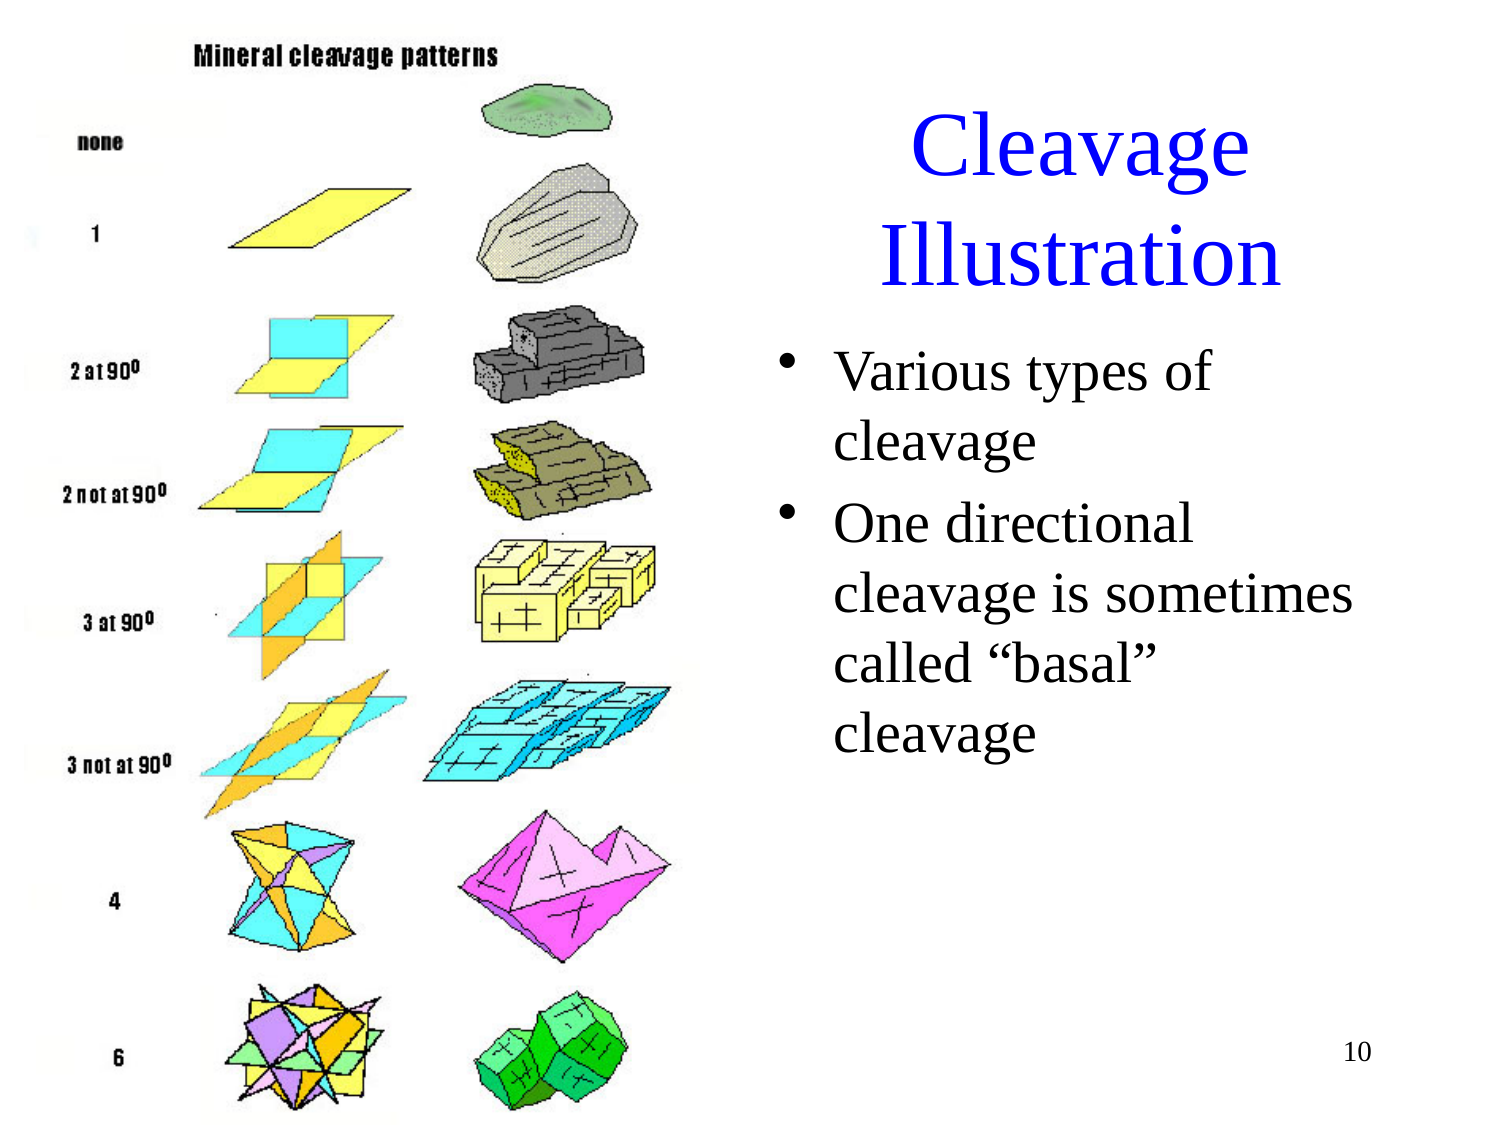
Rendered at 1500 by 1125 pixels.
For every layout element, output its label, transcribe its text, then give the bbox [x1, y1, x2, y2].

list Various types of cleavage One directional cleavage is sometimes called “basal” cleavage [762, 324, 1388, 1000]
slide_number 10 [1074, 1024, 1388, 1101]
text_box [24, 24, 700, 1125]
title Cleavage Illustration [774, 99, 1388, 288]
